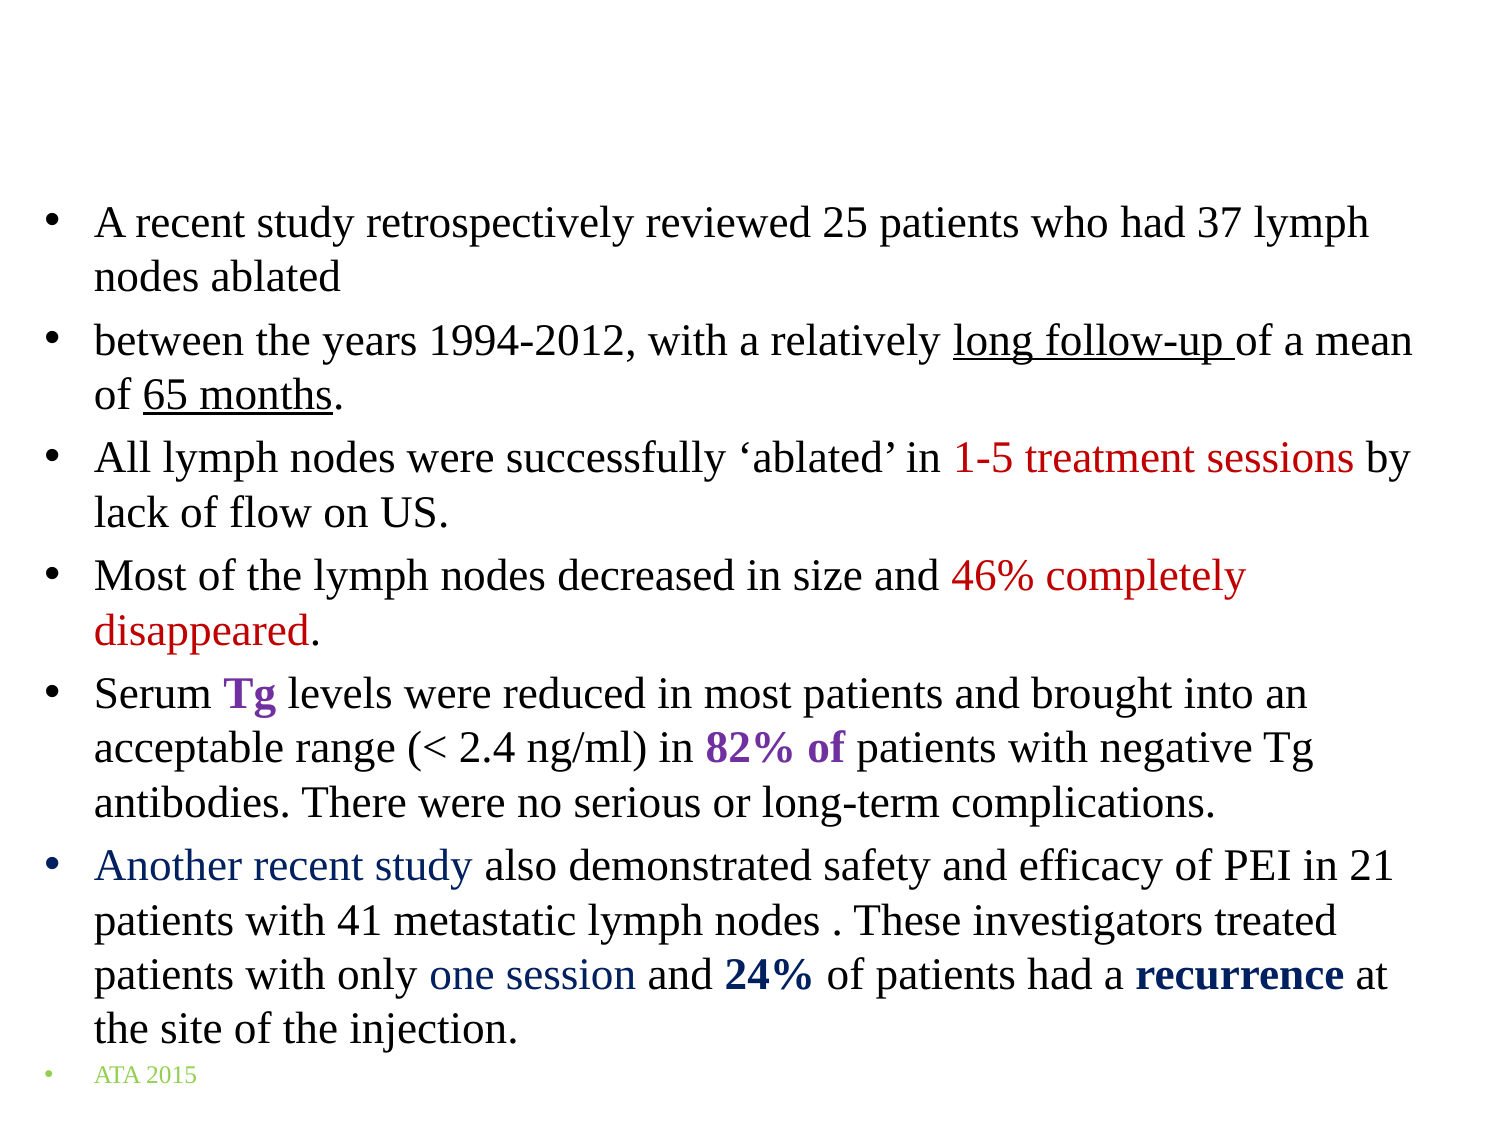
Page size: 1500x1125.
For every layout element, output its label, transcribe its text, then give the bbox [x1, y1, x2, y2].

list A recent study retrospectively reviewed 25 patients who had 37 lymph nodes ablated between the years 1994-2012, with a relatively long follow-up of a mean of 65 months. All lymph nodes were successfully ‘ablated’ in 1-5 treatment sessions by lack of flow on US. Most of the lymph nodes decreased in size and 46% completely disappeared. Serum Tg levels were reduced in most patients and brought into an acceptable range (< 2.4 ng/ml) in 82% of patients with negative Tg antibodies. There were no serious or long-term complications. Another recent study also demonstrated safety and efficacy of PEI in 21 patients with 41 metastatic lymph nodes . These investigators treated patients with only one session and 24% of patients had a recurrence at the site of the injection. ATA 2015 [29, 184, 1459, 1106]
